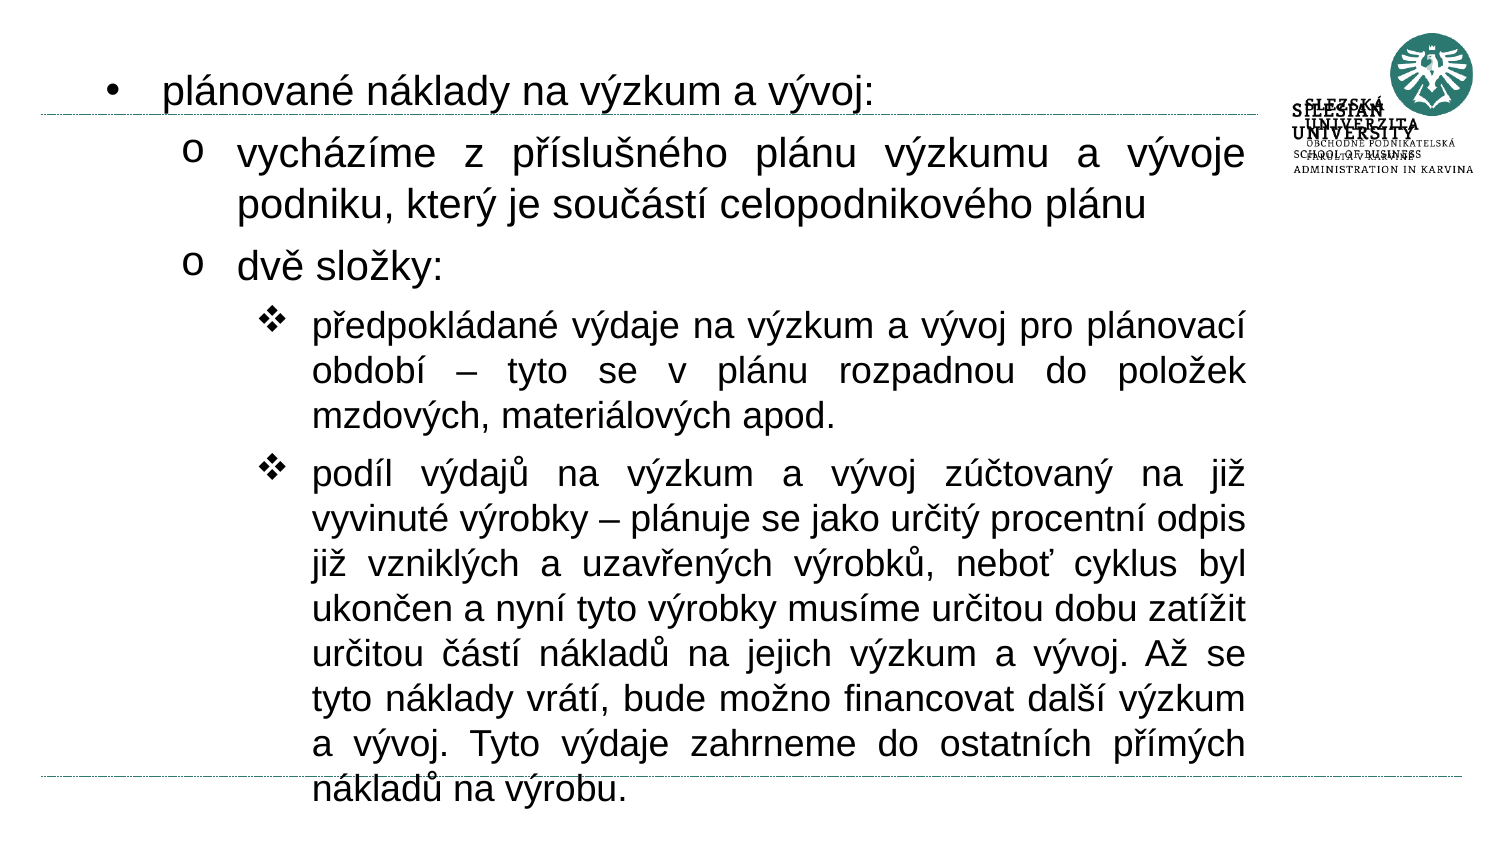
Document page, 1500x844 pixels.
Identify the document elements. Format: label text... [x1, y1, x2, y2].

text_box plánované náklady na výzkum a vývoj: vycházíme z příslušného plánu výzkumu a vývoje podniku, který je součástí celopodnikového plánu dvě složky: předpokládané výdaje na výzkum a vývoj pro plánovací období – tyto se v plánu rozpadnou do položek mzdových, materiálových apod. podíl výdajů na výzkum a vývoj zúčtovaný na již vyvinuté výrobky – plánuje se jako určitý procentní odpis již vzniklých a uzavřených výrobků, neboť cyklus byl ukončen a nyní tyto výrobky musíme určitou dobu zatížit určitou částí nákladů na jejich výzkum a vývoj. Až se tyto náklady vrátí, bude možno financovat další výzkum a vývoj. Tyto výdaje zahrneme do ostatních přímých nákladů na výrobu. [90, 56, 1262, 817]
picture [1292, 33, 1474, 173]
